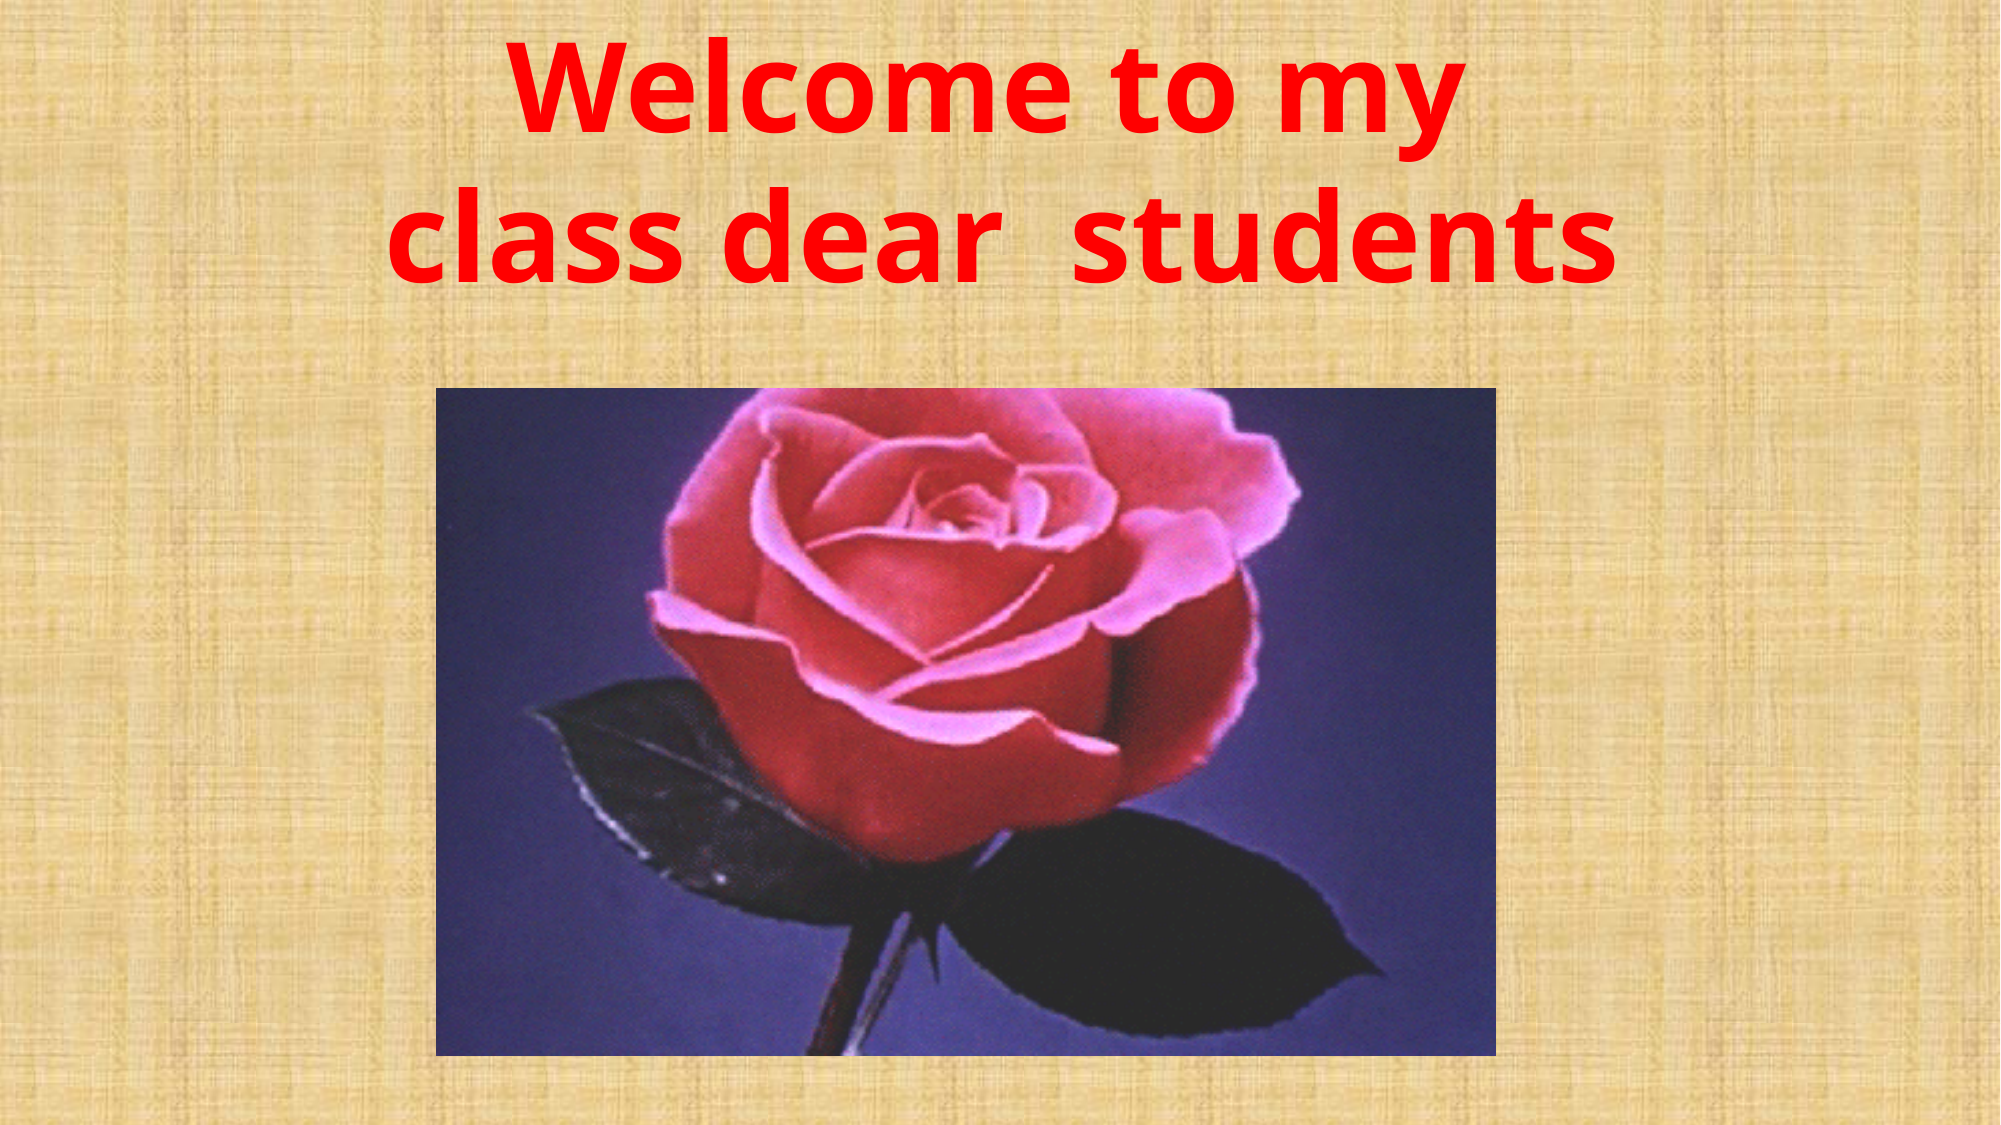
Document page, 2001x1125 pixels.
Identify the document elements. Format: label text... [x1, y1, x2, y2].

picture [0, 0, 2001, 1125]
text_box Welcome to my class dear students [365, 0, 1641, 315]
